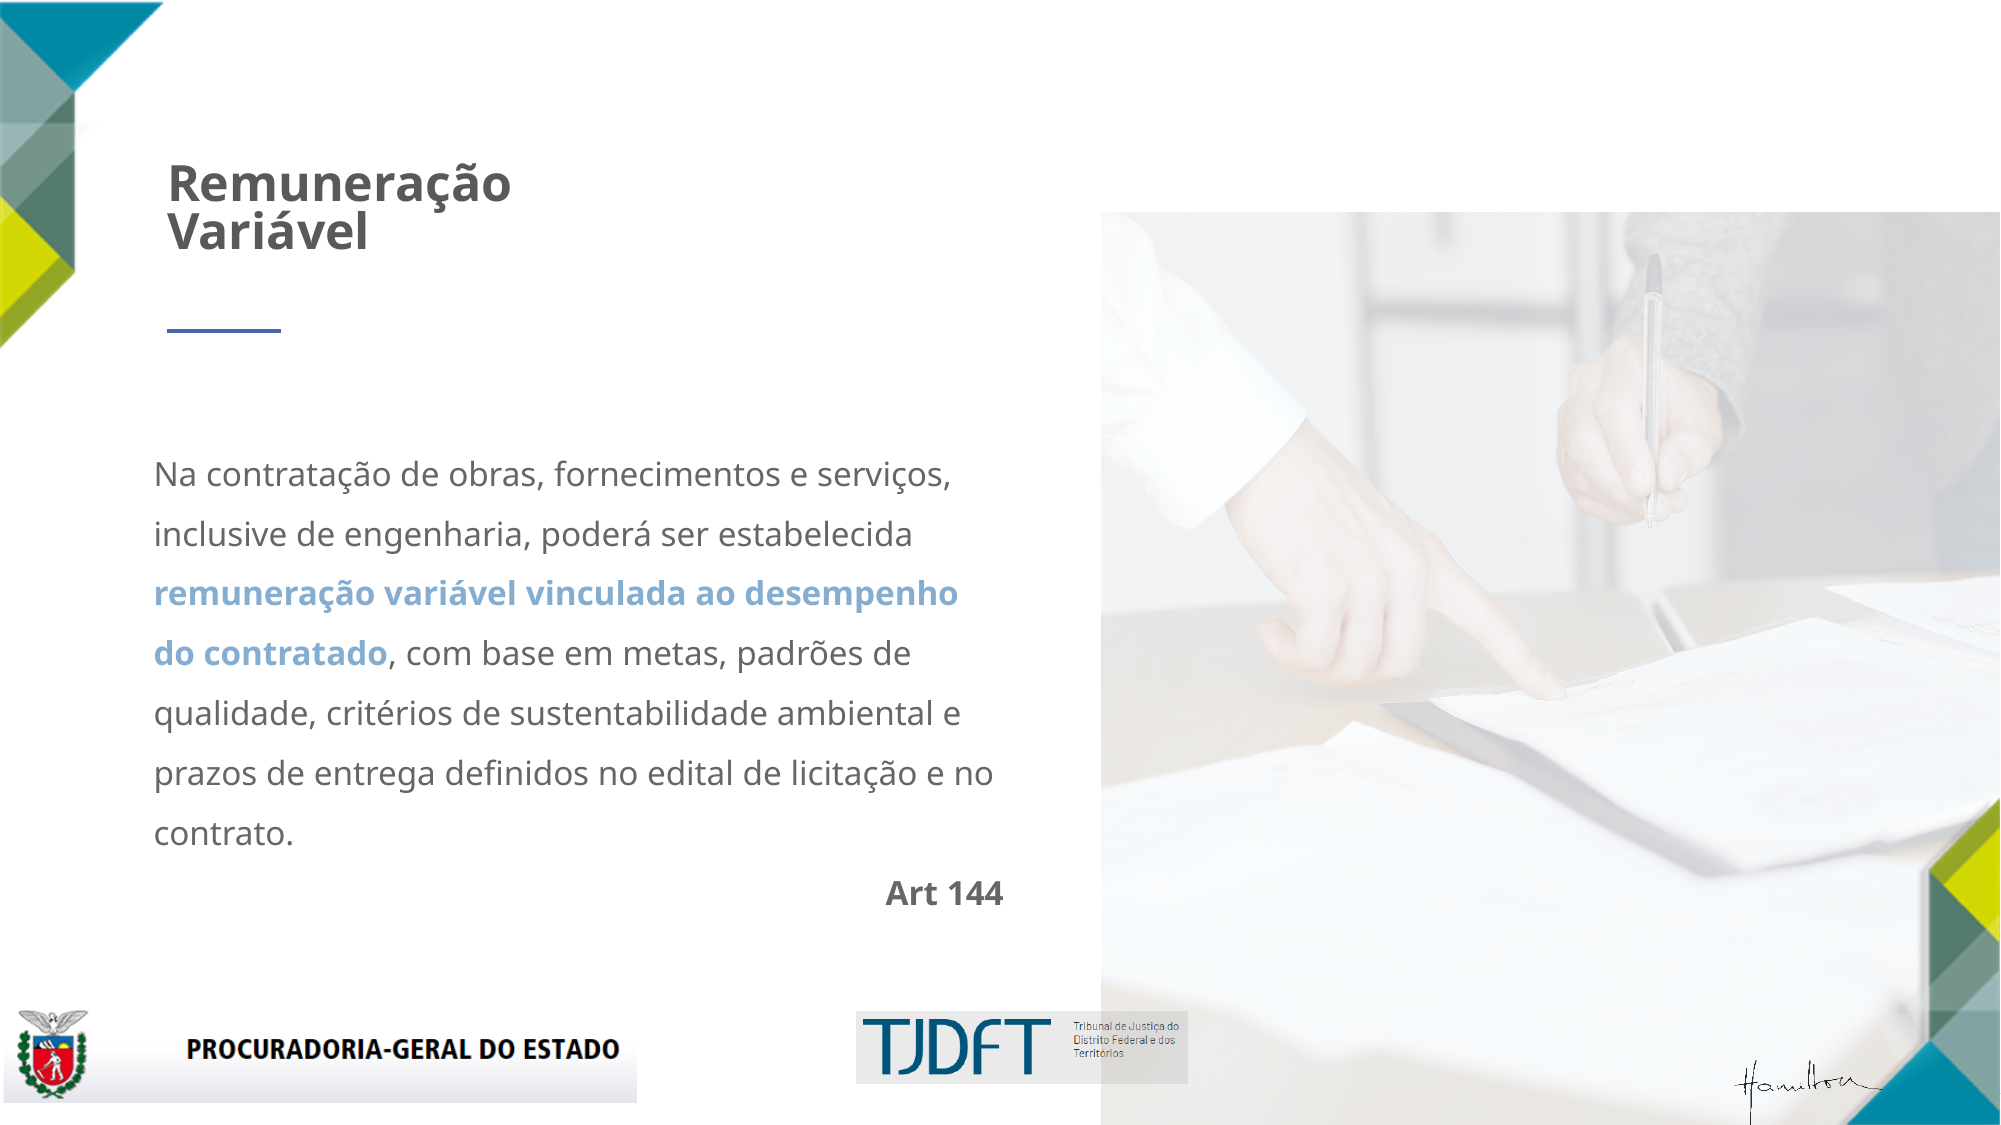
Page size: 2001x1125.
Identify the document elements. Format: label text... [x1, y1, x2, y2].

picture [856, 211, 2001, 1125]
text_box Remuneração Variável [500, 163, 912, 260]
picture [0, 0, 500, 562]
text_box Na contratação de obras, fornecimentos e serviços, inclusive de engenharia, poderá ser estabelecida remuneração variável vinculada ao desempenho do contratado, com base em metas, padrões de qualidade, critérios de sustentabilidade ambiental e prazos de entrega definidos no edital de licitação e no contrato. Art 144 [153, 432, 1019, 912]
picture [3, 1005, 637, 1103]
